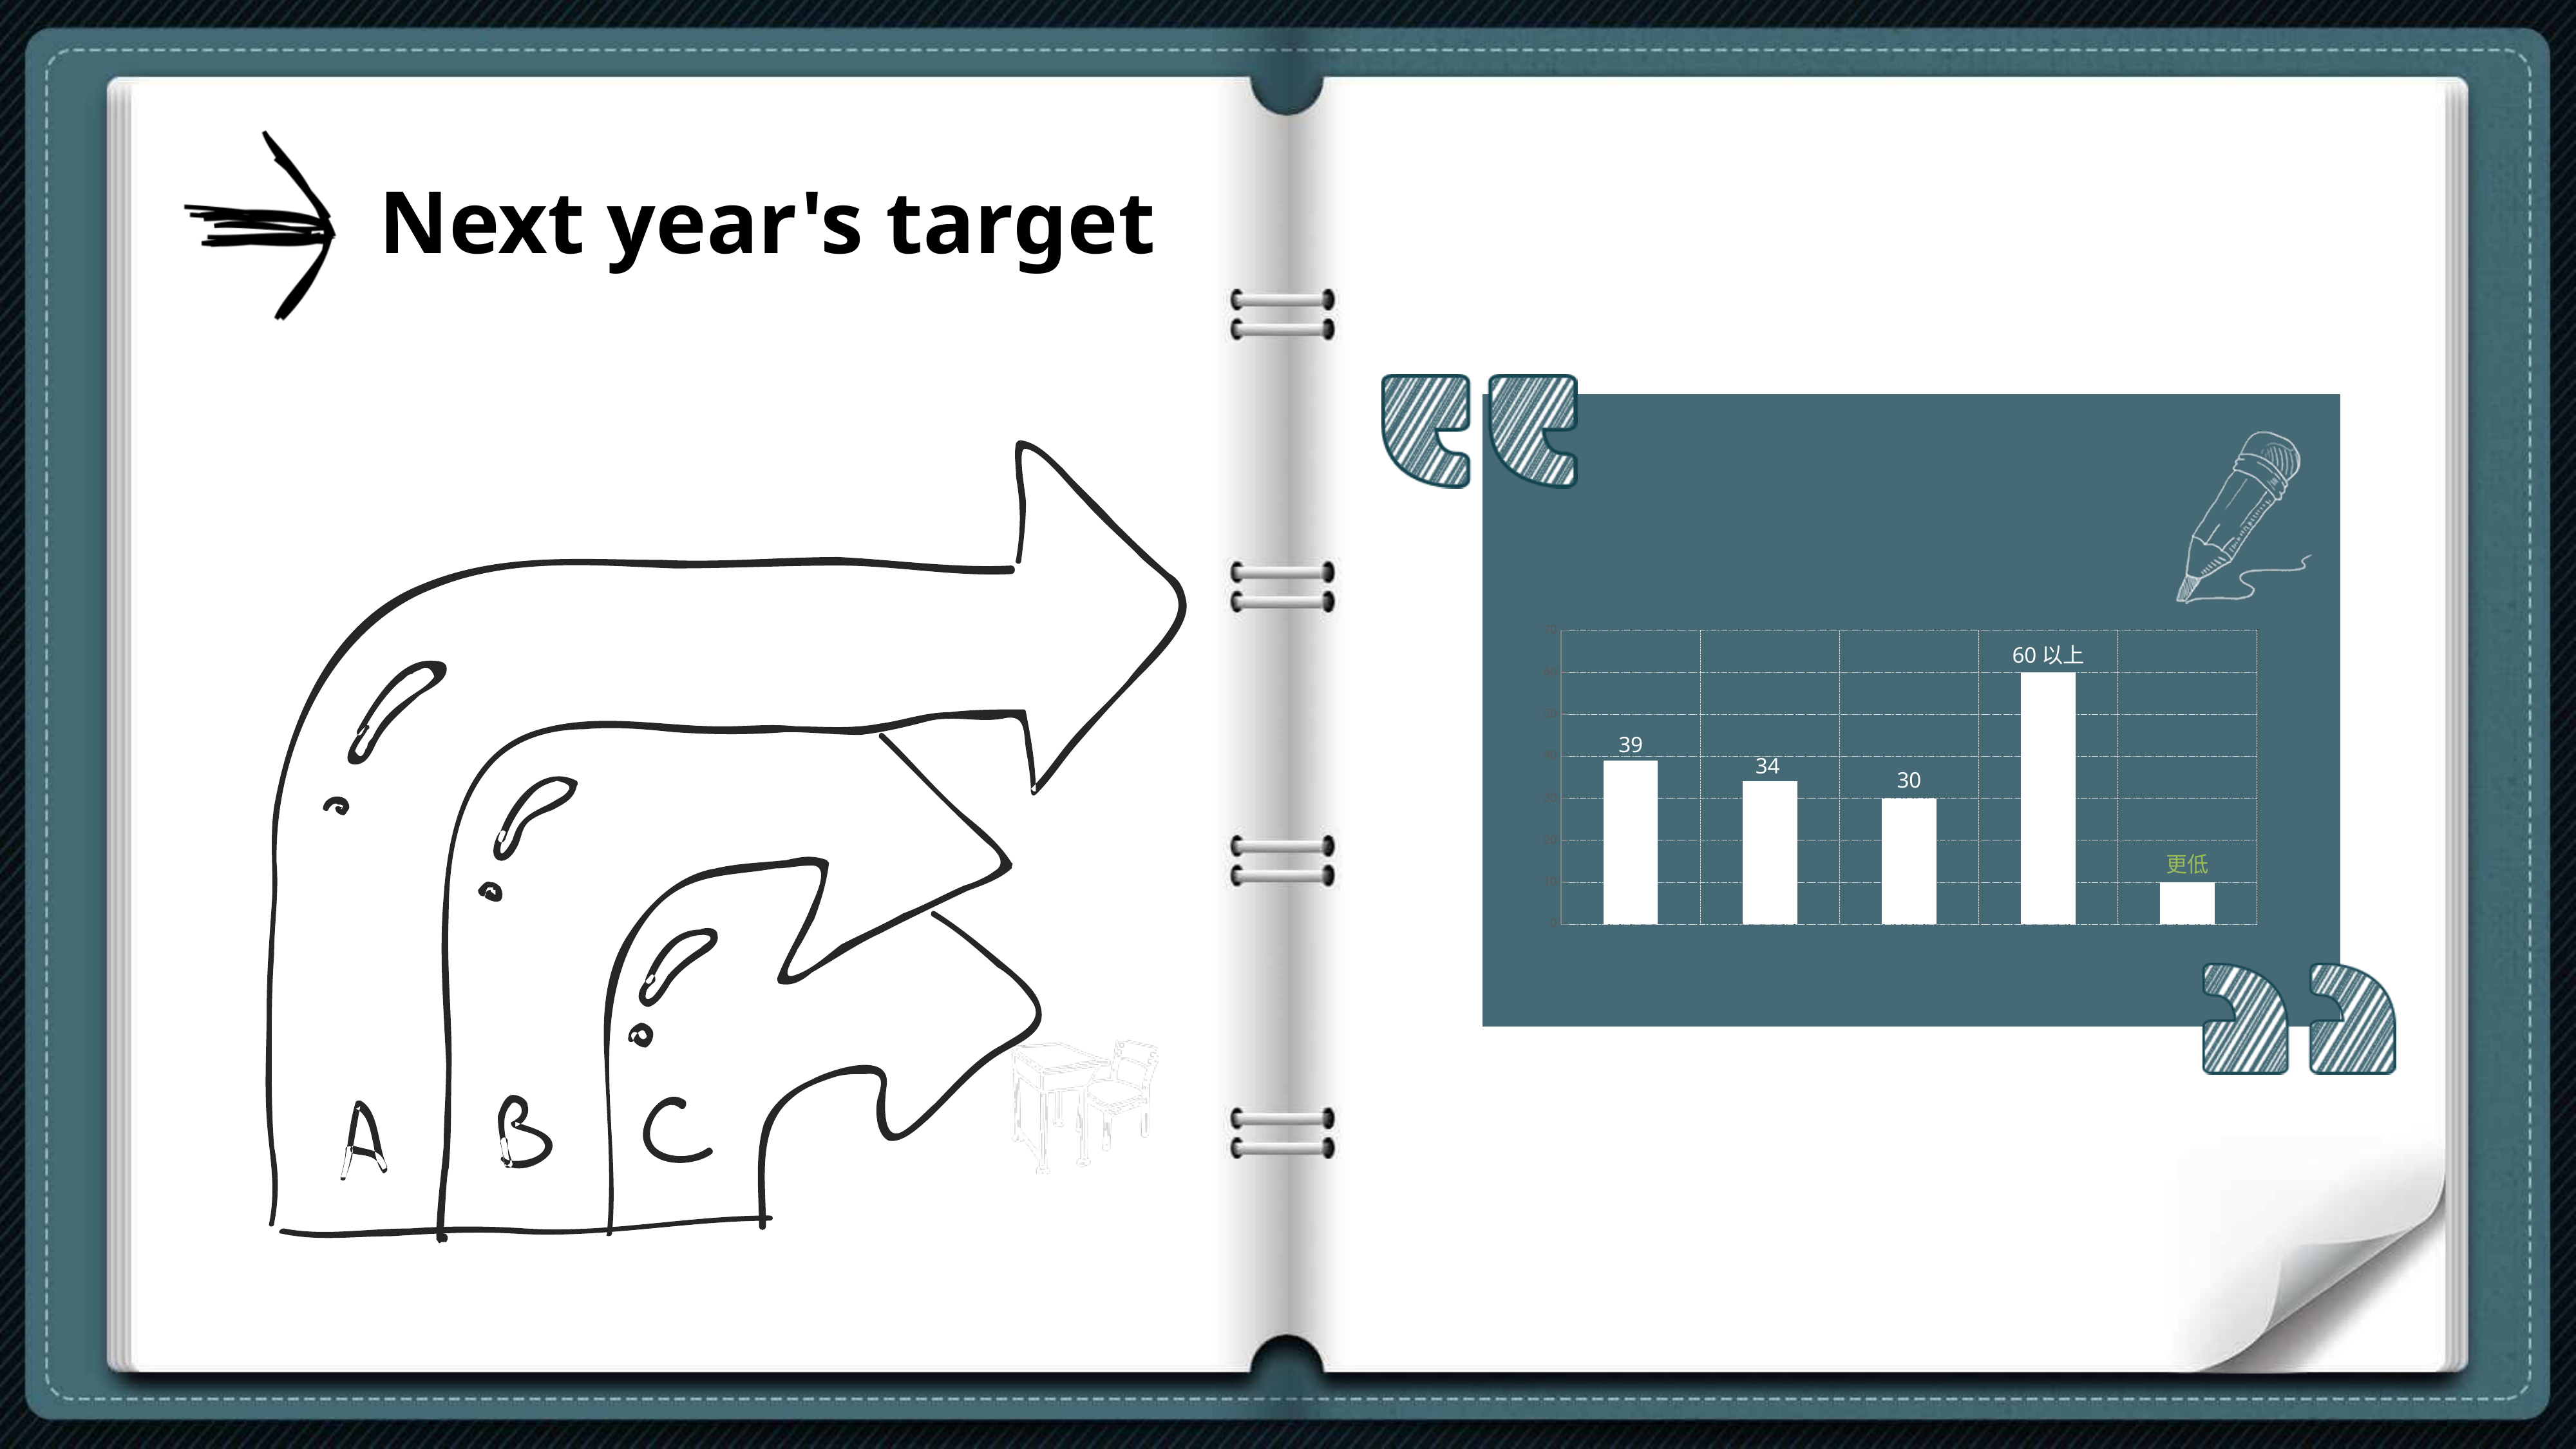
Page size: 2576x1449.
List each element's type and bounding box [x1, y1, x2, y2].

picture [0, 0, 2576, 1449]
chart [1528, 617, 2272, 938]
text_box [264, 440, 1191, 1245]
